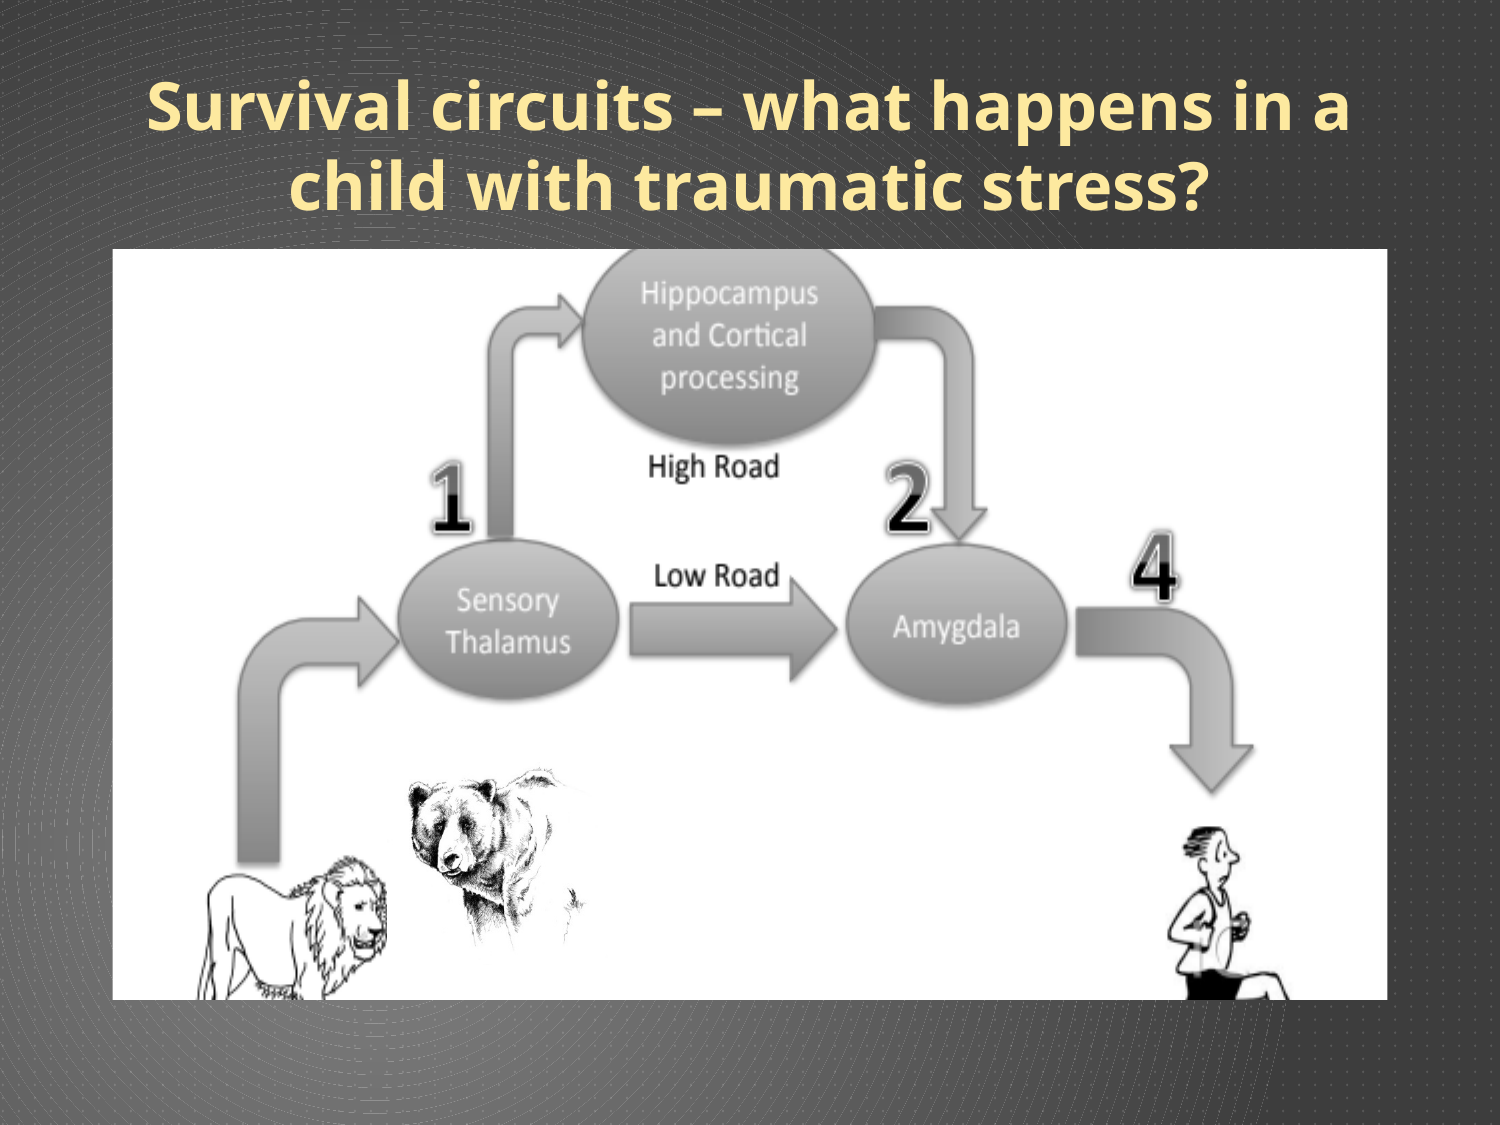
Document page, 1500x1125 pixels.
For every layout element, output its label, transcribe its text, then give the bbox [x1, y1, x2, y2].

picture [387, 762, 629, 965]
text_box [112, 249, 1388, 1001]
title Survival circuits – what happens in a child with traumatic stress? [112, 50, 1388, 238]
